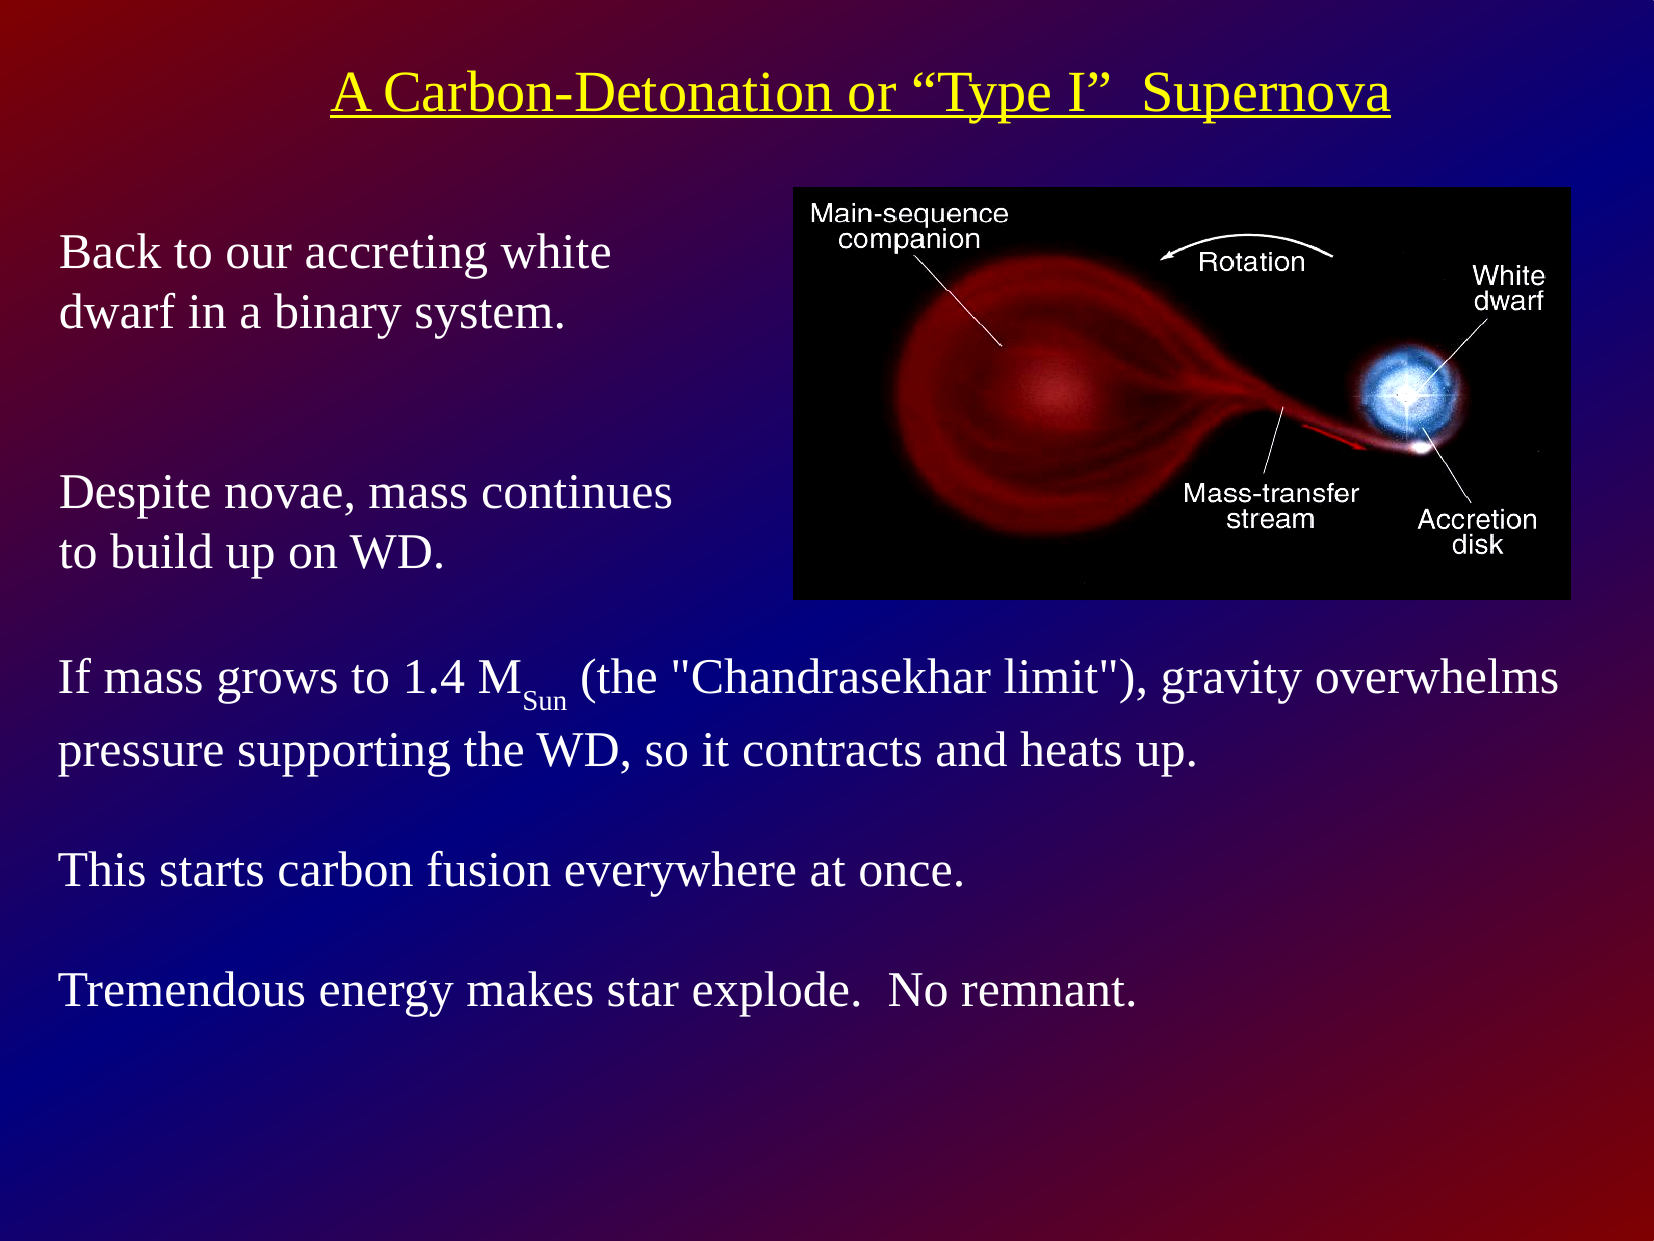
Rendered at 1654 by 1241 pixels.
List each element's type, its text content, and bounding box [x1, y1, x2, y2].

text_box If mass grows to 1.4 MSun (the "Chandrasekhar limit"), gravity overwhelms pressure supporting the WD, so it contracts and heats up. This starts carbon fusion everywhere at once. Tremendous energy makes star explode. No remnant. [57, 643, 1604, 1076]
text_box Back to our accreting white dwarf in a binary system. Despite novae, mass continues to build up on WD. [58, 218, 720, 579]
text_box A Carbon-Detonation or “Type I” Supernova [276, 53, 1445, 124]
picture [793, 187, 1571, 601]
